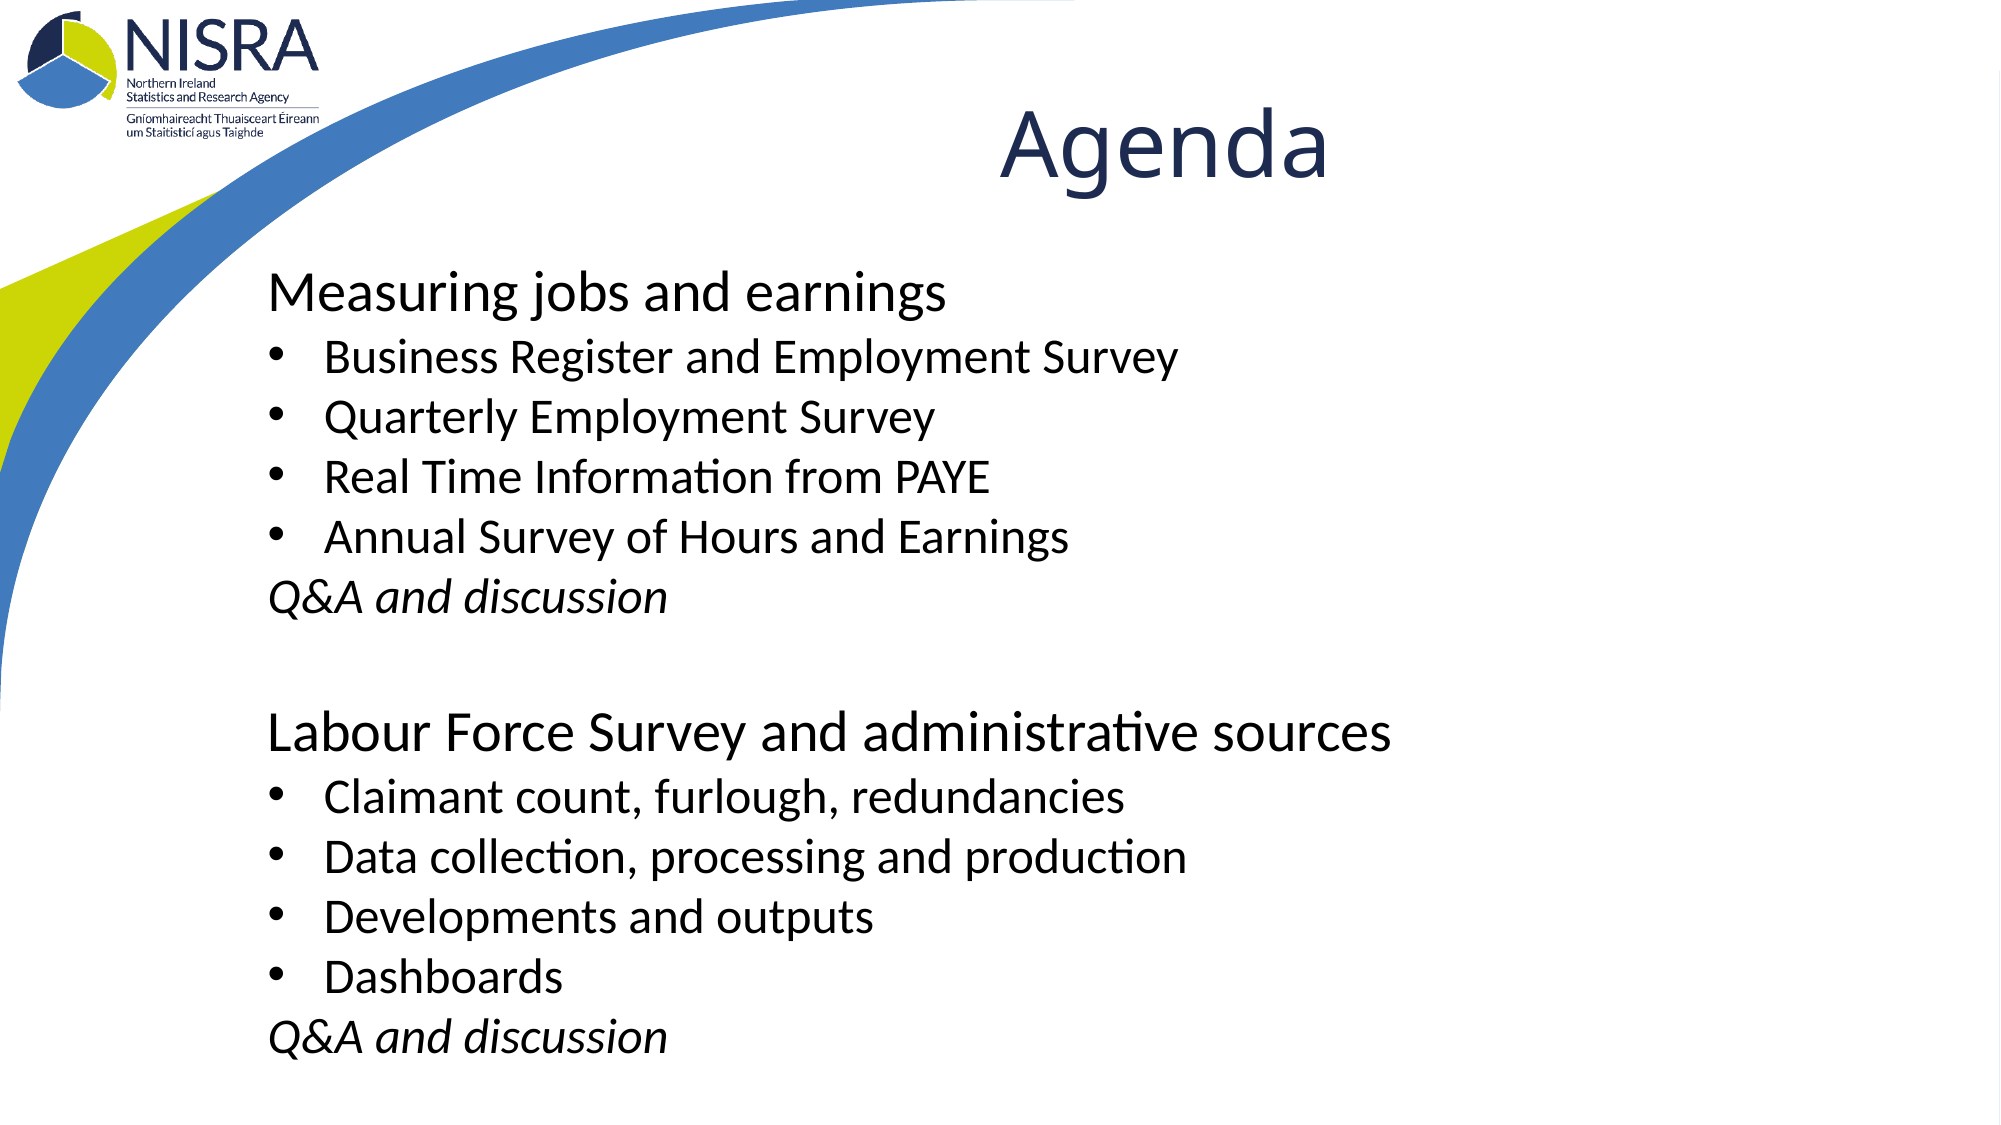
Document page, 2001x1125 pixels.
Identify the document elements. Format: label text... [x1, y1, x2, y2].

picture [17, 11, 319, 139]
title Agenda [469, 48, 1863, 245]
text_box Measuring jobs and earnings Business Register and Employment Survey Quarterly Employment Survey Real Time Information from PAYE Annual Survey of Hours and Earnings Q&A and discussion Labour Force Survey and administrative sources Claimant count, furlough, redundancies Data collection, processing and production Developments and outputs Dashboards Q&A and discussion [252, 245, 2000, 1125]
